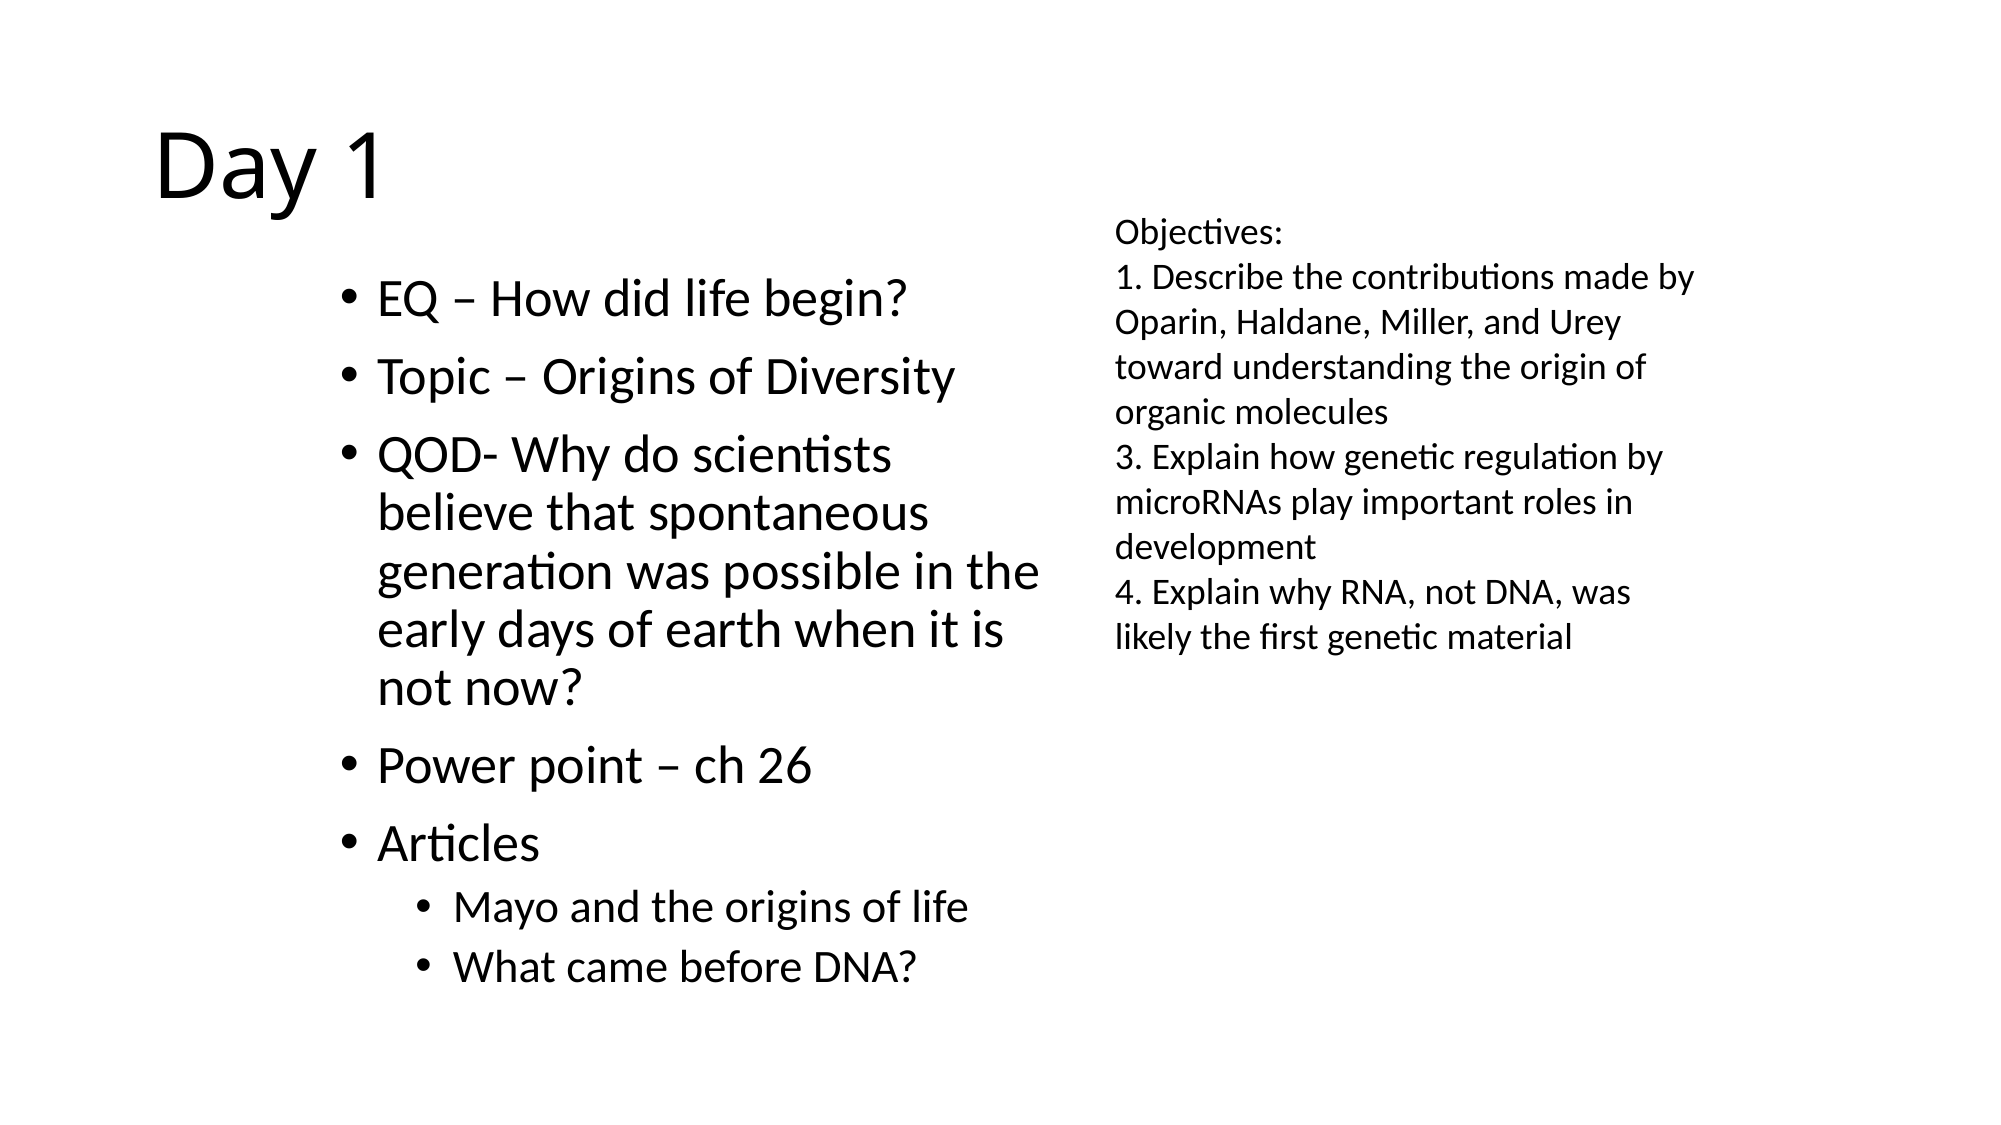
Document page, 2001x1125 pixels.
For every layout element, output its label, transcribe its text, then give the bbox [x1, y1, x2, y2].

list EQ – How did life begin? Topic – Origins of Diversity QOD- Why do scientists believe that spontaneous generation was possible in the early days of earth when it is not now? Power point – ch 26 Articles Mayo and the origins of life What came before DNA? [324, 262, 1063, 1005]
text_box Objectives: 1. Describe the contributions made by Oparin, Haldane, Miller, and Urey toward understanding the origin of organic molecules 3. Explain how genetic regulation by microRNAs play important roles in development 4. Explain why RNA, not DNA, was likely the first genetic material [1099, 199, 1713, 665]
title Day 1 [137, 59, 1863, 278]
